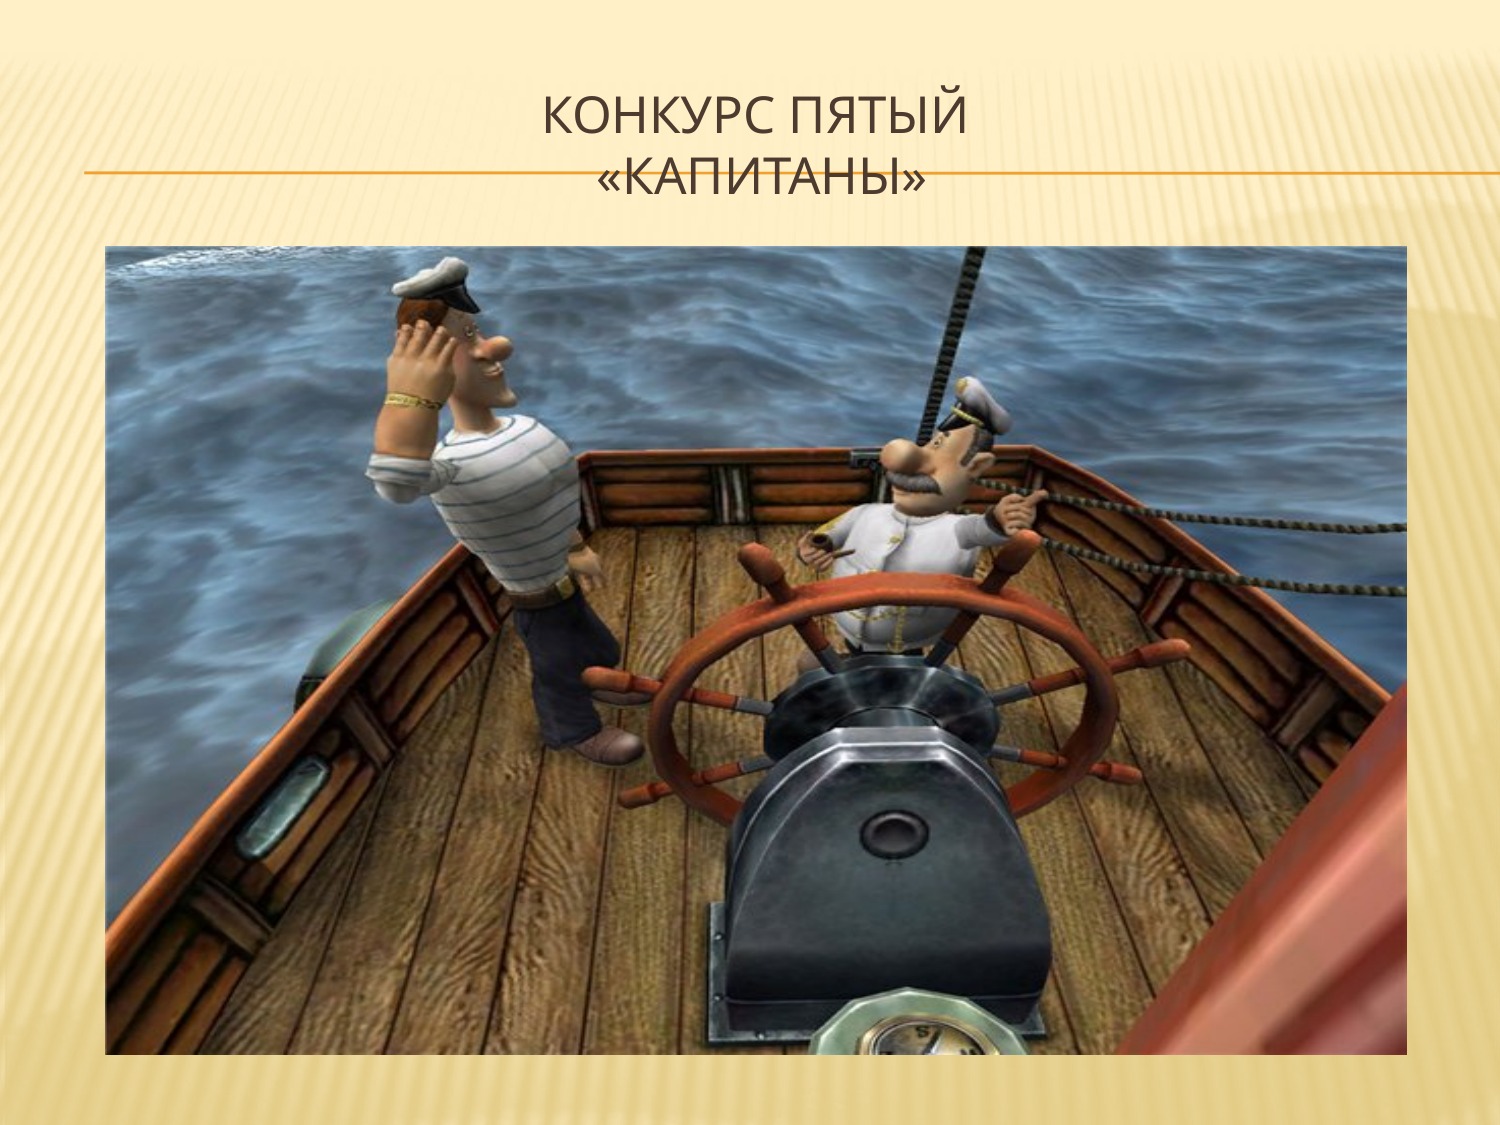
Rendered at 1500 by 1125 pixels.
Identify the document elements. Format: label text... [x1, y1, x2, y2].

picture [105, 245, 1407, 1055]
title Конкурс пятый «капитаны» [50, 75, 1475, 213]
